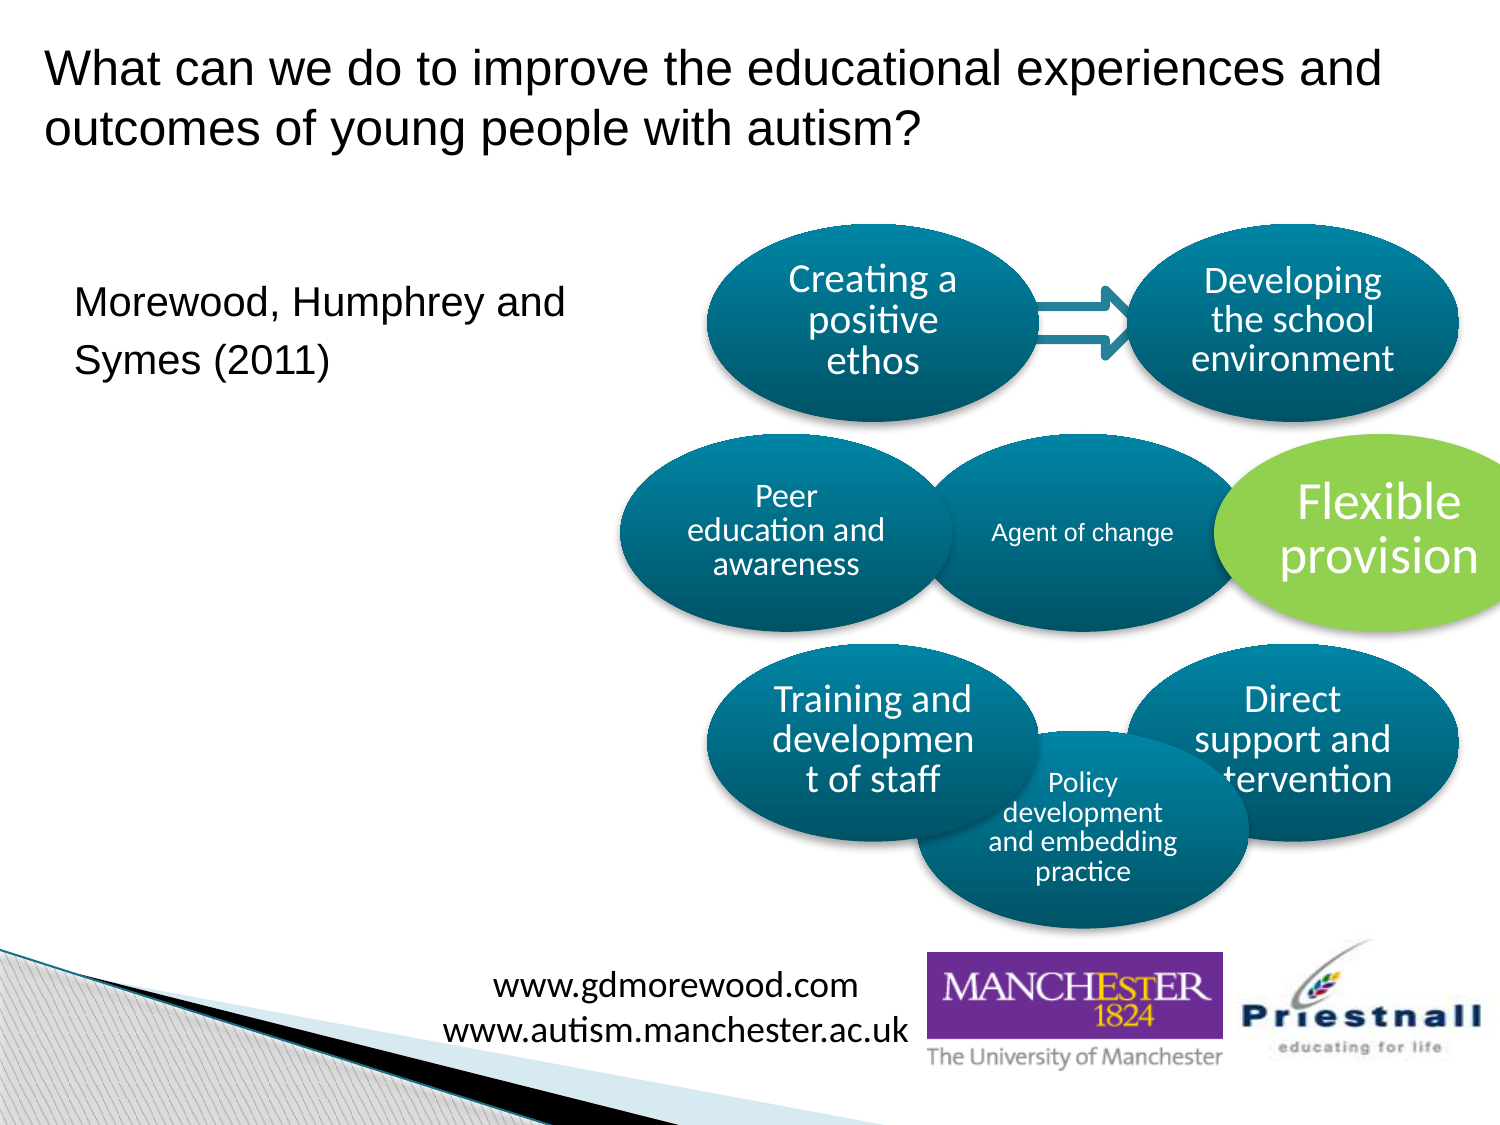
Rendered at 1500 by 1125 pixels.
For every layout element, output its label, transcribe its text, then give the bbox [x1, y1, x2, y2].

picture [927, 929, 1500, 1071]
list Morewood, Humphrey and Symes (2011) [41, 267, 656, 1010]
title What can we do to improve the educational experiences and outcomes of young people with autism? [29, 30, 1471, 161]
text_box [418, 136, 1500, 929]
